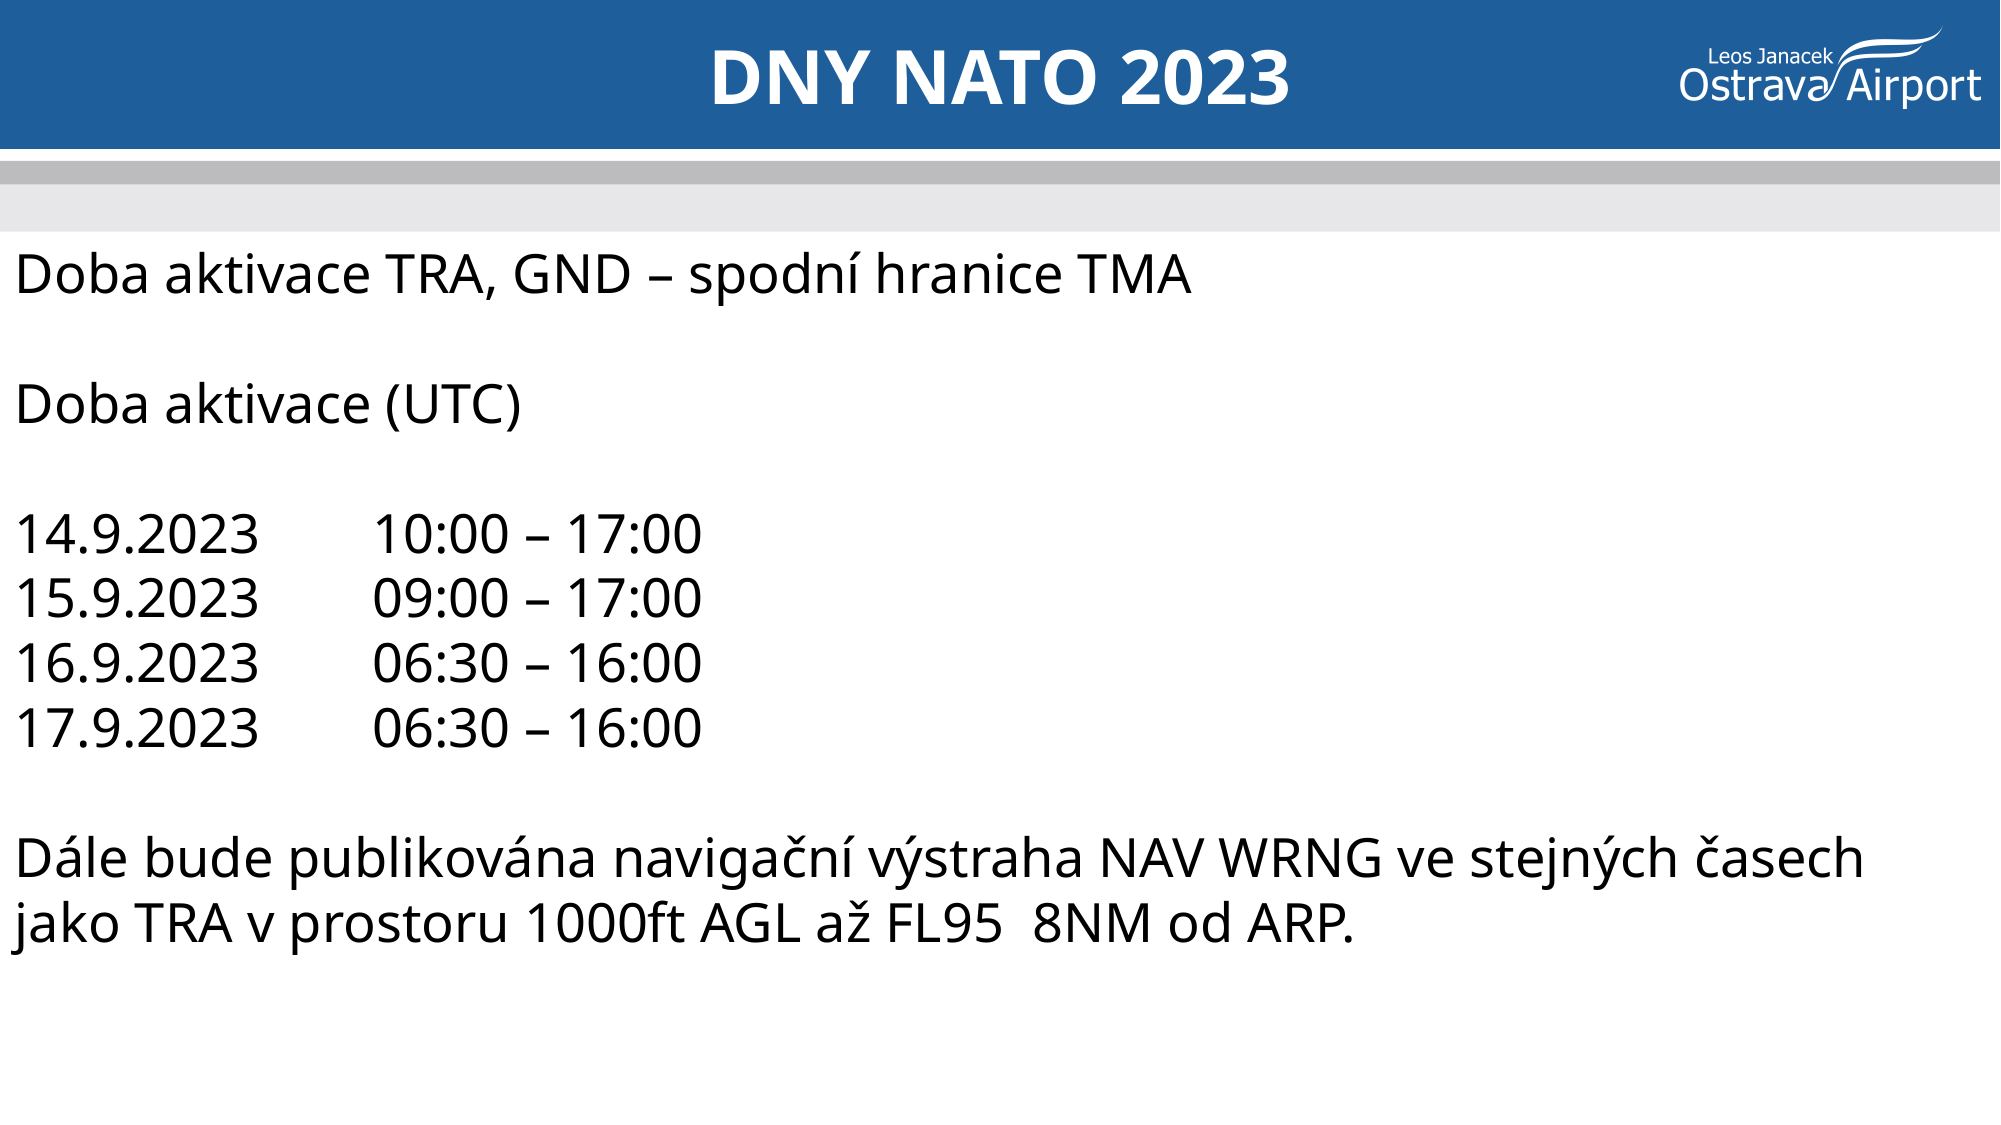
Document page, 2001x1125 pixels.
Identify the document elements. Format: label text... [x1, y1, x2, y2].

text_box Doba aktivace TRA, GND – spodní hranice TMA Doba aktivace (UTC) 14.9.2023 10:00 – 17:00 15.9.2023 09:00 – 17:00 16.9.2023 06:30 – 16:00 17.9.2023 06:30 – 16:00 Dále bude publikována navigační výstraha NAV WRNG ve stejných časech jako TRA v prostoru 1000ft AGL až FL95 8NM od ARP. [0, 231, 2000, 961]
text_box [0, 184, 2000, 231]
text_box [0, 160, 2000, 184]
picture [1662, 11, 2000, 137]
text_box DNY NATO 2023 [0, 0, 2000, 150]
